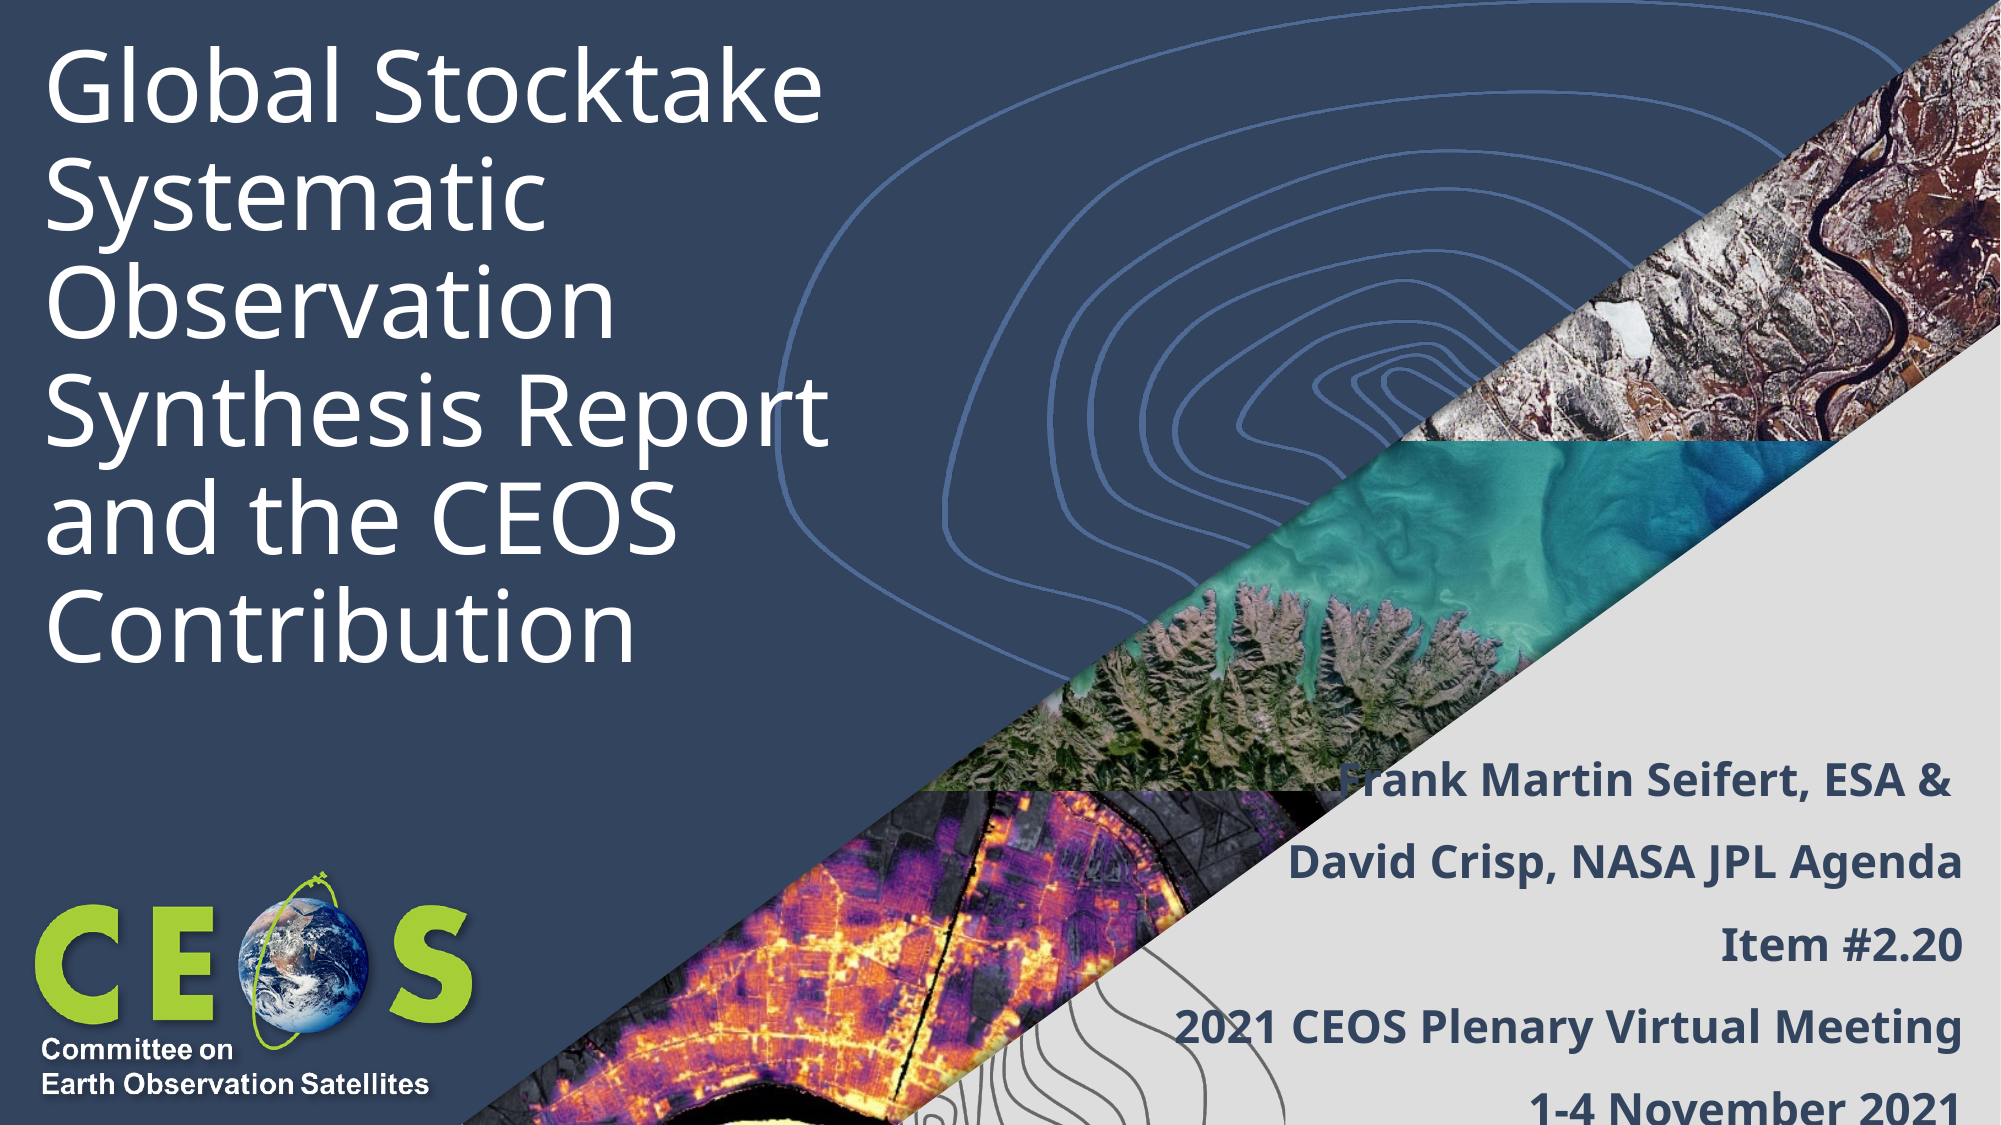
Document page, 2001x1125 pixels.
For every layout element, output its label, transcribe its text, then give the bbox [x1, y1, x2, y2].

title Global Stocktake Systematic Observation Synthesis Report and the CEOS Contribution [28, 28, 1039, 681]
text_box Frank Martin Seifert, ESA & David Crisp, NASA JPL Agenda Item #2.20 2021 CEOS Plenary Virtual Meeting 1-4 November 2021 [1171, 723, 1964, 1125]
picture [22, 0, 2001, 1125]
